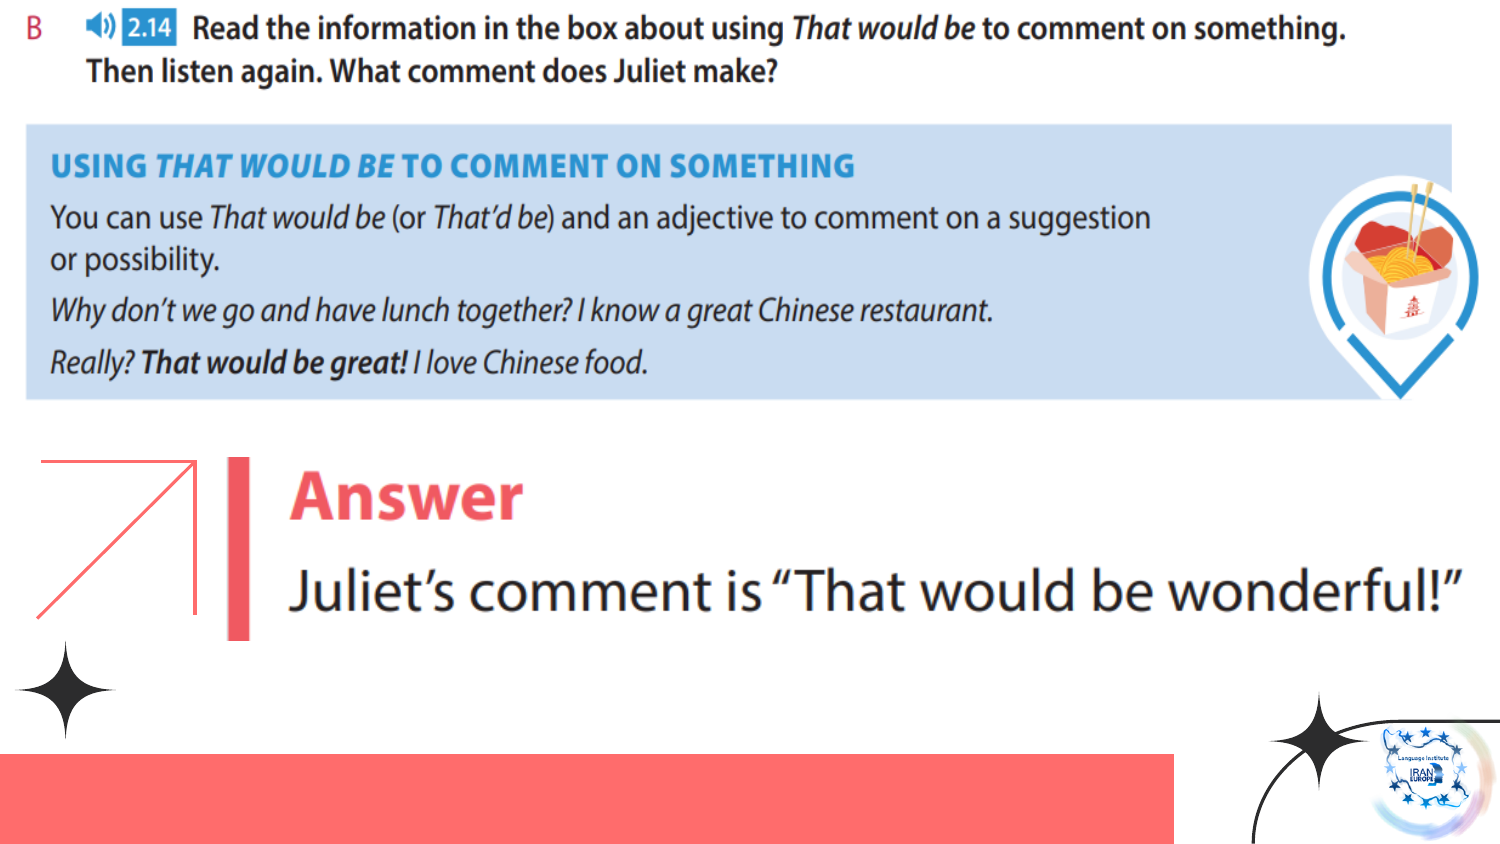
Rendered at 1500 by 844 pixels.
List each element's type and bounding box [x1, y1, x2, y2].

text_box [14, 640, 116, 740]
text_box [36, 461, 196, 619]
picture [1364, 711, 1500, 844]
picture [5, 0, 1500, 422]
picture [225, 457, 1500, 641]
